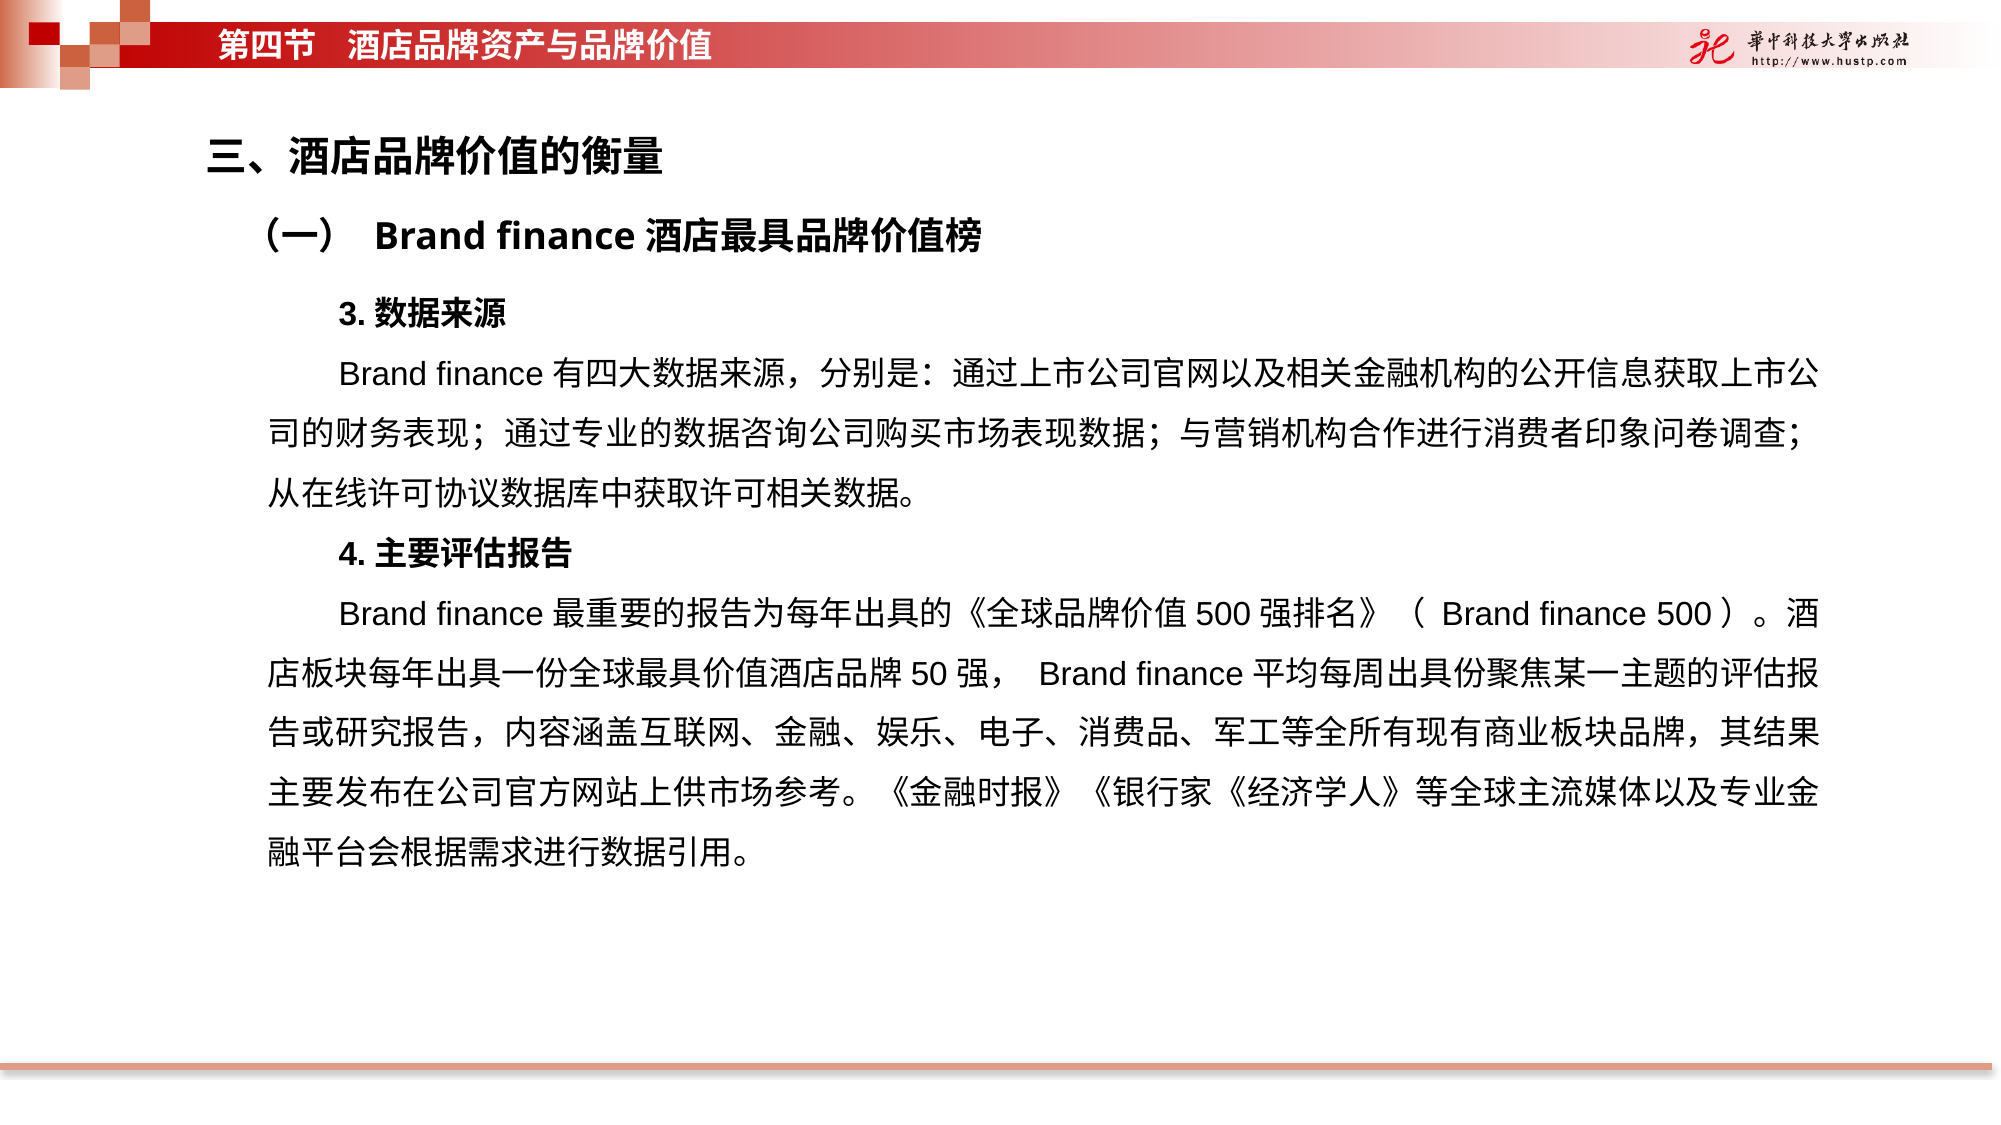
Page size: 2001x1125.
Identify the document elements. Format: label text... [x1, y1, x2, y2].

text_box 3.数据来源 Brand finance有四大数据来源，分别是：通过上市公司官网以及相关金融机构的公开信息获取上市公司的财务表现；通过专业的数据咨询公司购买市场表现数据；与营销机构合作进行消费者印象问卷调查；从在线许可协议数据库中获取许可相关数据。 4.主要评估报告 Brand finance最重要的报告为每年出具的《全球品牌价值500强排名》（ Brand finance 500）。酒店板块每年出具一份全球最具价值酒店品牌50强， Brand finance平均每周出具份聚焦某一主题的评估报告或研究报告，内容涵盖互联网、金融、娱乐、电子、消费品、军工等全所有现有商业板块品牌，其结果主要发布在公司官方网站上供市场参考。《金融时报》《银行家《经济学人》等全球主流媒体以及专业金融平台会根据需求进行数据引用。 [253, 265, 1835, 879]
text_box （一） Brand finance酒店最具品牌价值榜 [229, 204, 1216, 265]
text_box 三、酒店品牌价值的衡量 [190, 122, 1066, 187]
text_box 第四节 酒店品牌资产与品牌价值 [202, 17, 771, 72]
picture [1661, 0, 1939, 90]
